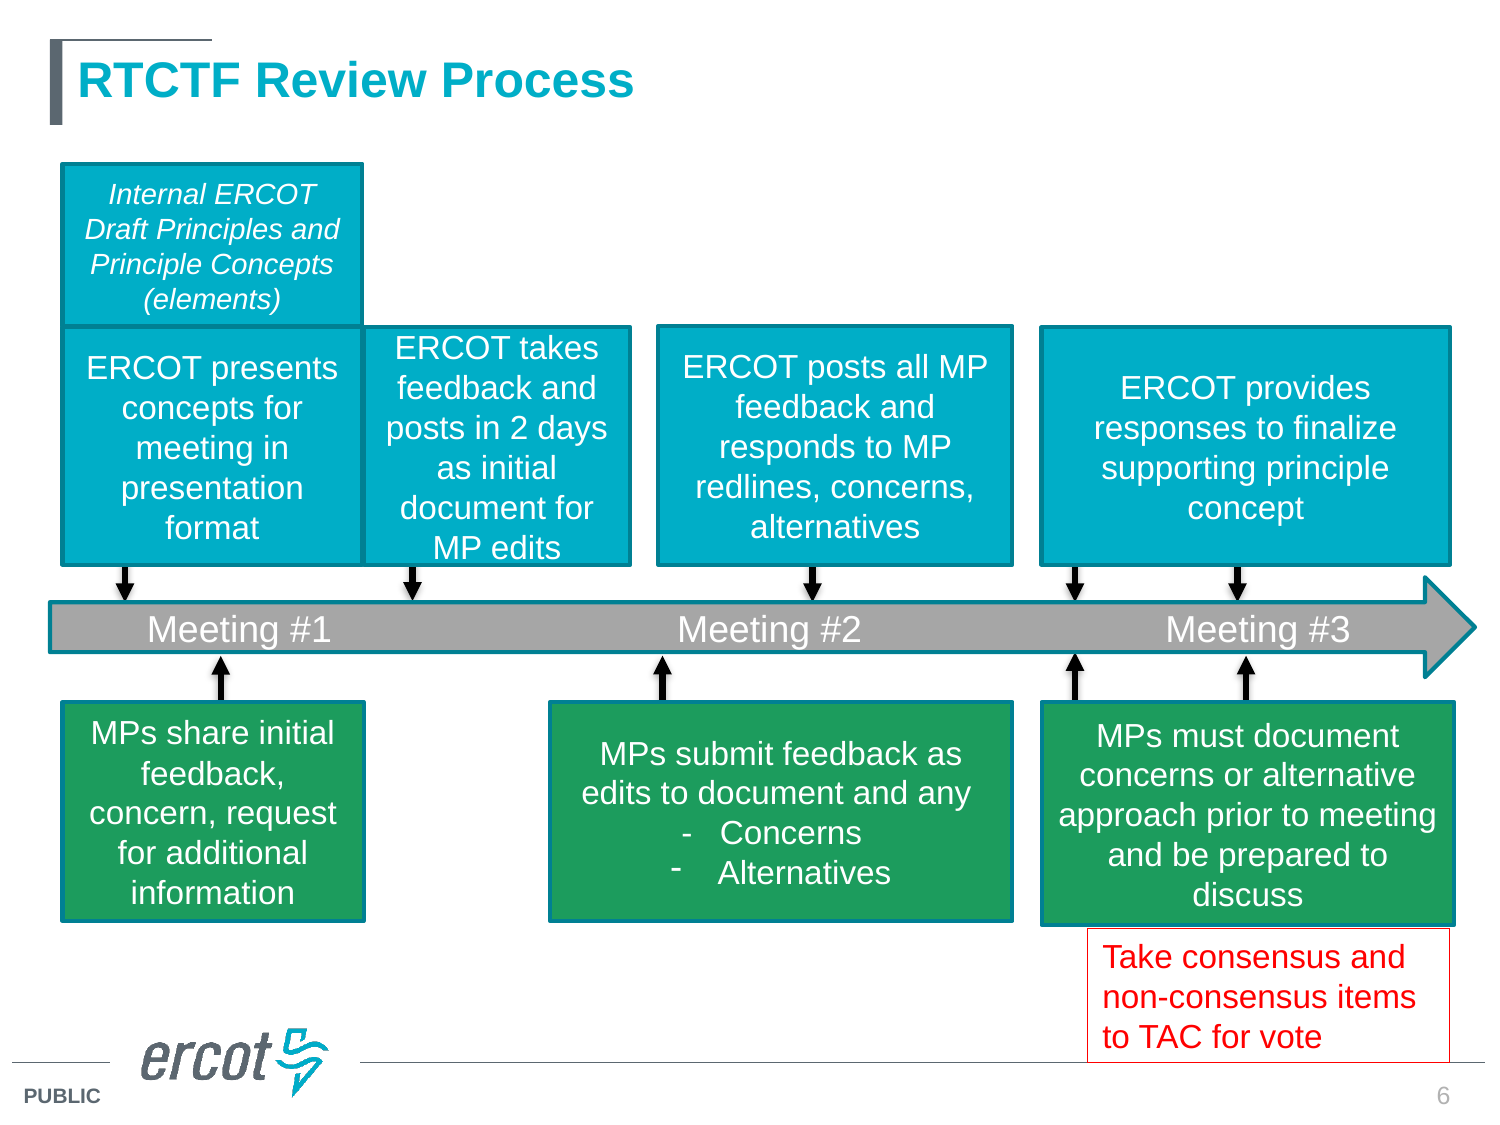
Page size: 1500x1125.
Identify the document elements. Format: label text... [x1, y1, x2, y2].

slide_number 6 [1400, 1076, 1488, 1113]
text_box Meeting #1 Meeting #2 Meeting #3 [47, 575, 1478, 680]
text_box MPs share initial feedback, concern, request for additional information [60, 700, 366, 923]
text_box ERCOT presents concepts for meeting in presentation format [60, 325, 362, 567]
text_box Internal ERCOT Draft Principles and Principle Concepts (elements) [60, 162, 364, 325]
text_box MPs must document concerns or alternative approach prior to meeting and be prepared to discuss [1040, 700, 1456, 927]
text_box ERCOT posts all MP feedback and responds to MP redlines, concerns, alternatives [656, 324, 1014, 567]
text_box ERCOT takes feedback and posts in 2 days as initial document for MP edits [362, 325, 632, 567]
title RTCTF Review Process [62, 39, 1450, 125]
picture [137, 1024, 332, 1100]
text_box ERCOT provides responses to finalize supporting principle concept [1039, 325, 1452, 567]
text_box Take consensus and non-consensus items to TAC for vote [1087, 928, 1450, 1063]
text_box MPs submit feedback as edits to document and any - Concerns Alternatives [548, 700, 1014, 923]
